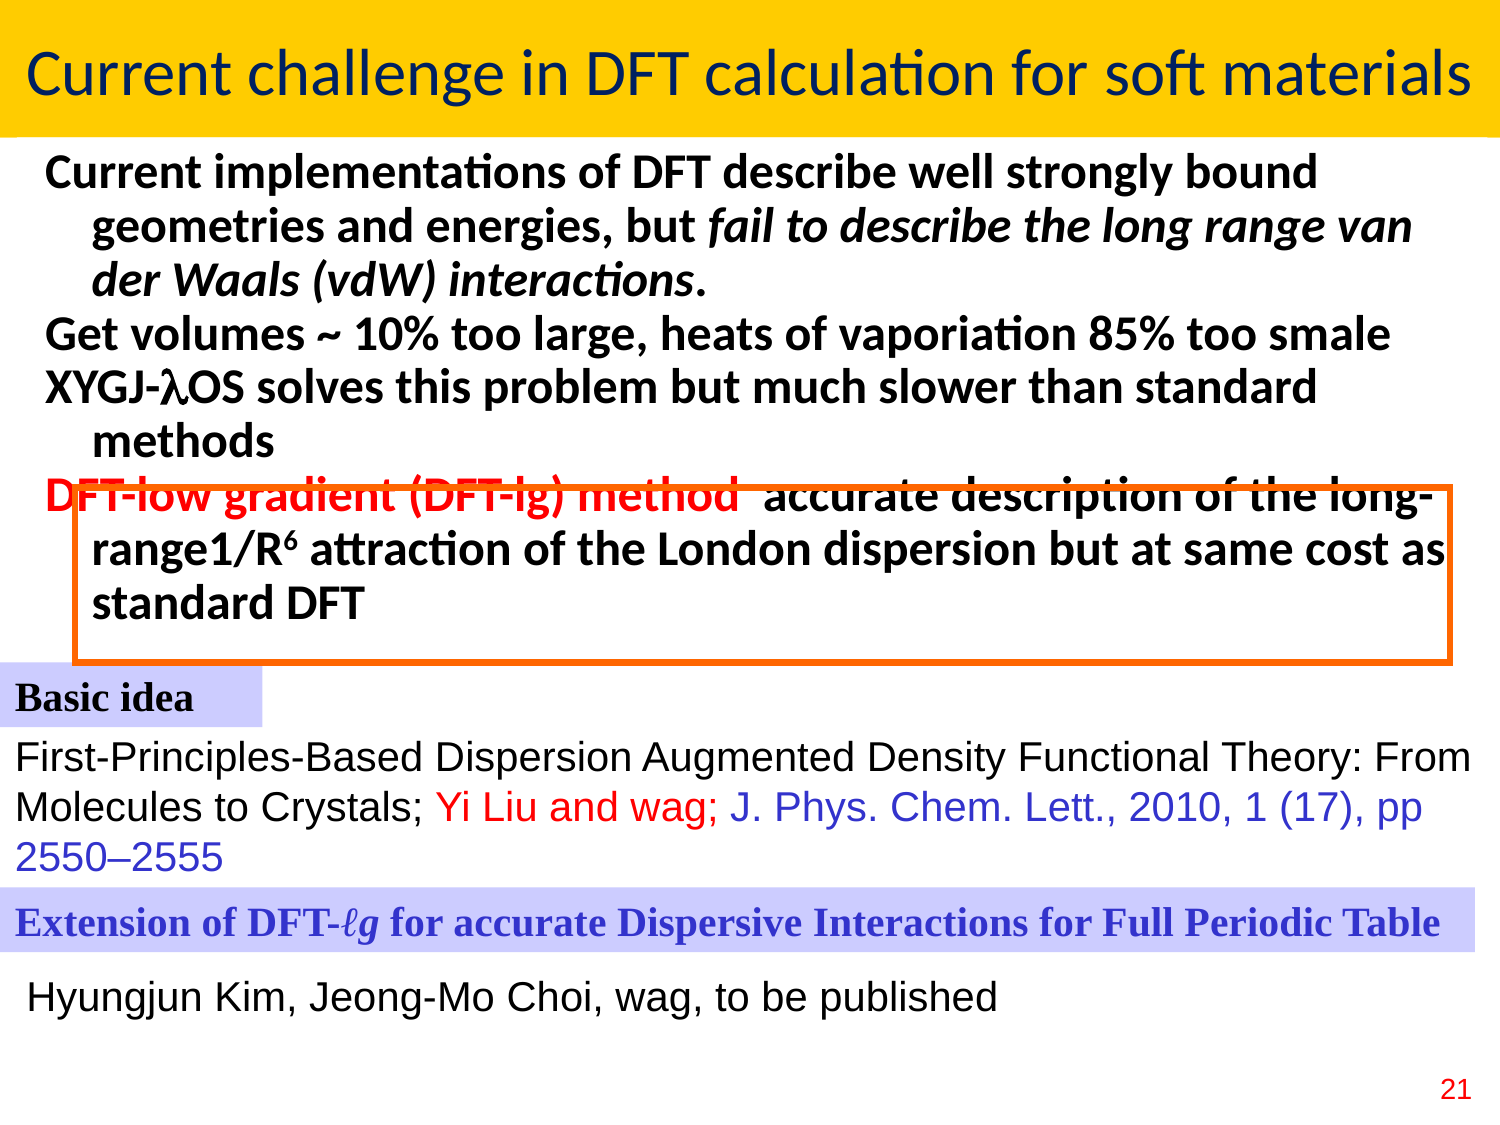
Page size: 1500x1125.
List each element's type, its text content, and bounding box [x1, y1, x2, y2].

text_box [75, 487, 1450, 663]
title Current challenge in DFT calculation for soft materials [0, 0, 1500, 138]
text_box Extension of DFT-ℓg for accurate Dispersive Interactions for Full Periodic Table [0, 887, 1475, 953]
slide_number 21 [1387, 1062, 1488, 1113]
list Current implementations of DFT describe well strongly bound geometries and energies, but fail to describe the long range van der Waals (vdW) interactions. Get volumes ~ 10% too large, heats of vaporiation 85% too smale XYGJ-lOS solves this problem but much slower than standard methods DFT-low gradient (DFT-lg) method accurate description of the long-range1/R6 attraction of the London dispersion but at same cost as standard DFT [16, 137, 1488, 689]
text_box Basic idea [0, 662, 263, 728]
text_box Hyungjun Kim, Jeong-Mo Choi, wag, to be published [11, 962, 1014, 1028]
text_box First-Principles-Based Dispersion Augmented Density Functional Theory: From Molecules to Crystals; Yi Liu and wag; J. Phys. Chem. Lett., 2010, 1 (17), pp 2550–2555 [0, 722, 1500, 888]
